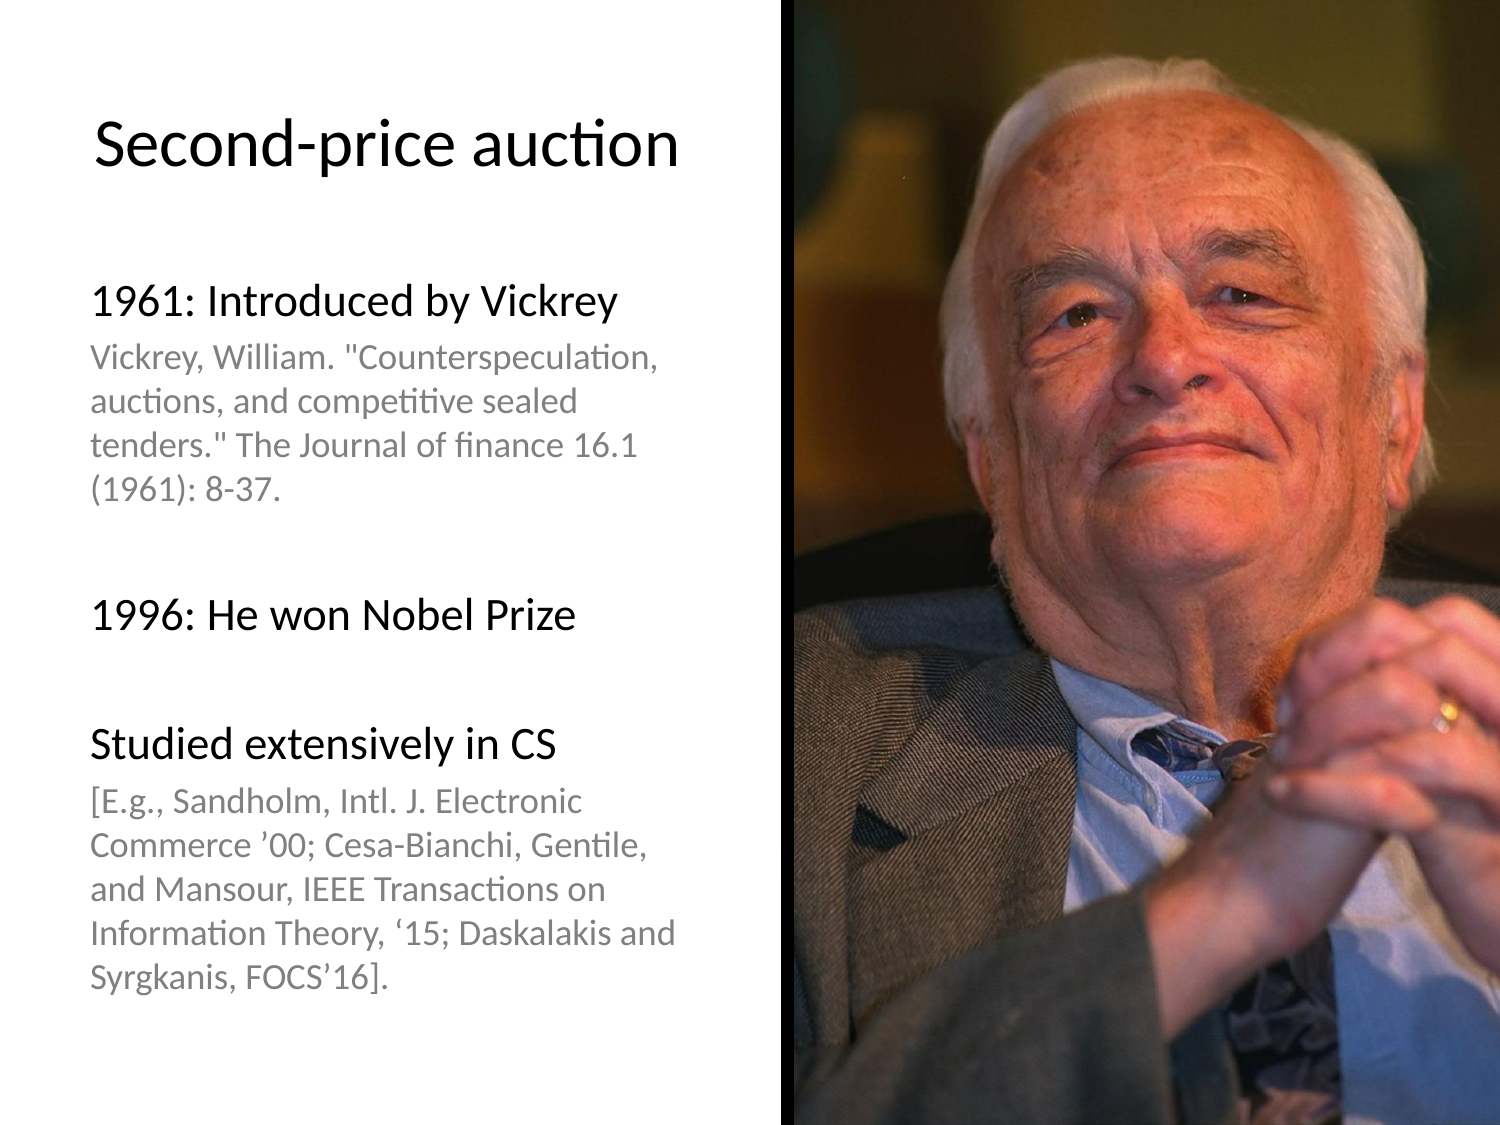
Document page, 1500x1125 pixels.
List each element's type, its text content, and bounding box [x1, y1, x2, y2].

list 1961: Introduced by Vickrey Vickrey, William. "Counterspeculation, auctions, and competitive sealed tenders." The Journal of finance 16.1 (1961): 8-37. 1996: He won Nobel Prize Studied extensively in CS [E.g., Sandholm, Intl. J. Electronic Commerce ’00; Cesa-Bianchi, Gentile, and Mansour, IEEE Transactions on Information Theory, ‘15; Daskalakis and Syrgkanis, FOCS’16]. [75, 262, 700, 1005]
picture [788, 0, 1500, 1125]
title Second-price auction [75, 45, 700, 233]
